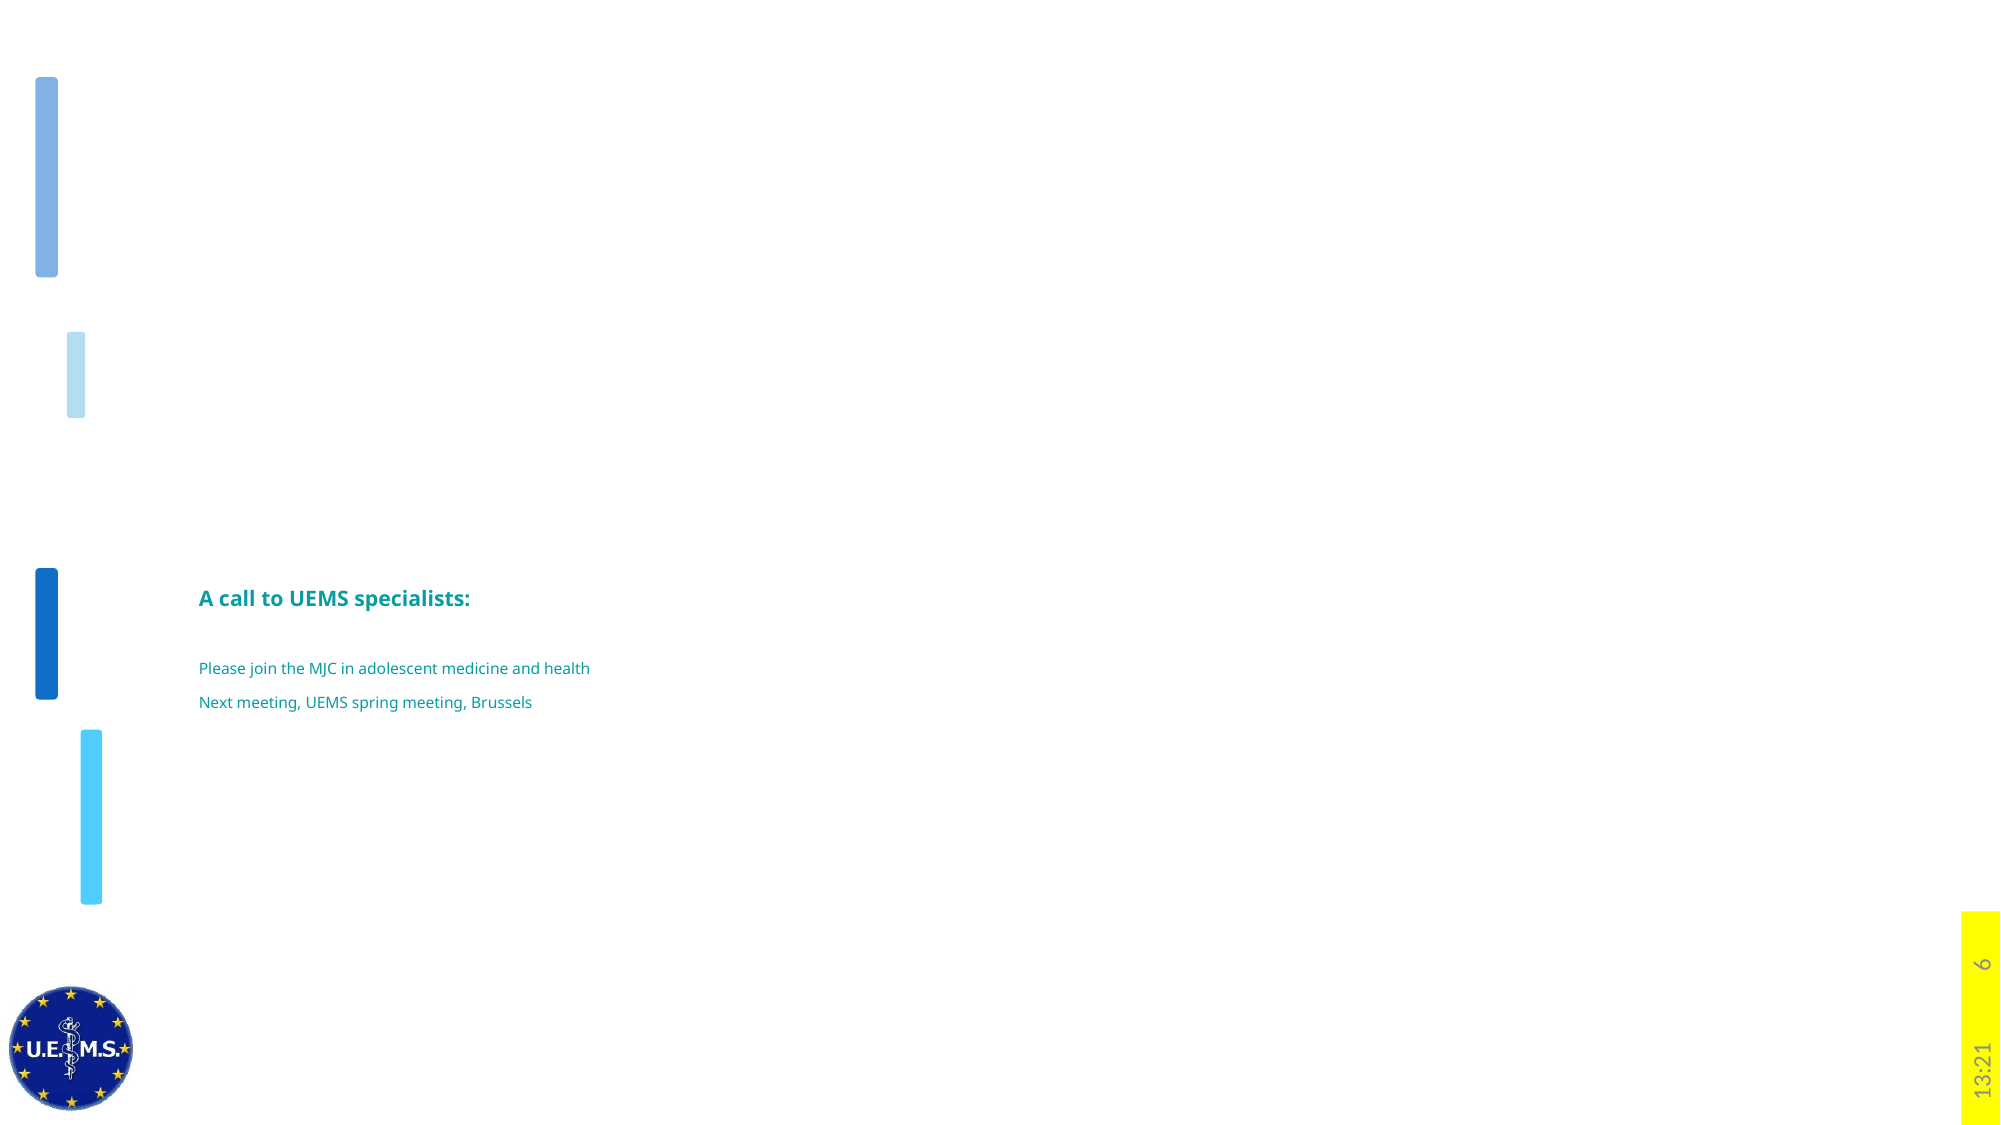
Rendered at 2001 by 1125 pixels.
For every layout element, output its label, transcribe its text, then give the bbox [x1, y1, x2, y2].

title A call to UEMS specialists: Please join the MJC in adolescent medicine and health Next meeting, UEMS spring meeting, Brussels [183, 575, 1909, 794]
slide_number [1961, 1019, 2000, 1125]
picture [6, 984, 136, 1116]
slide_number 6 [1961, 911, 2000, 1019]
